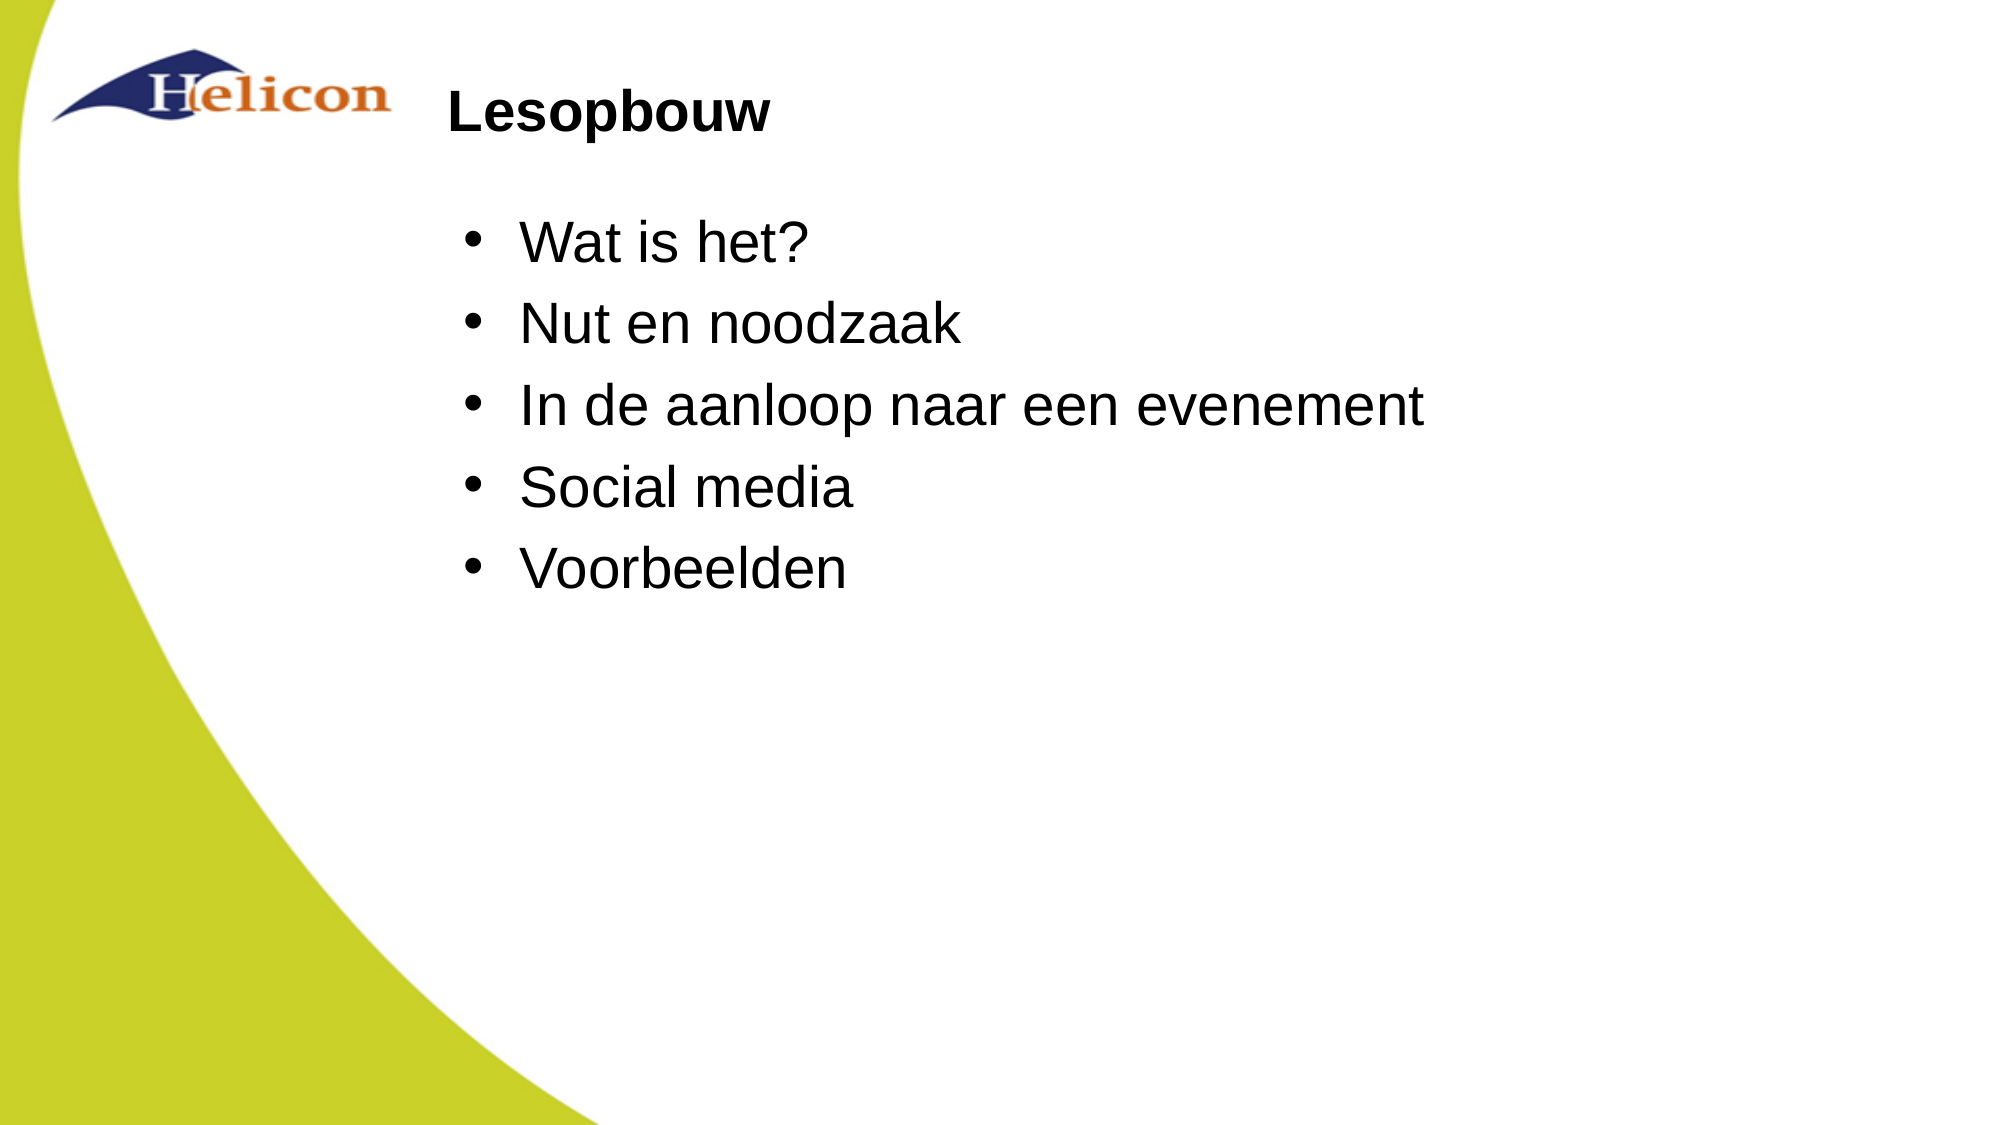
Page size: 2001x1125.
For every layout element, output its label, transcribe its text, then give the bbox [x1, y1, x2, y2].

title Lesopbouw [432, 54, 1887, 161]
picture [0, 0, 2000, 1125]
list Wat is het? Nut en noodzaak In de aanloop naar een evenement Social media Voorbeelden [448, 196, 1900, 1005]
